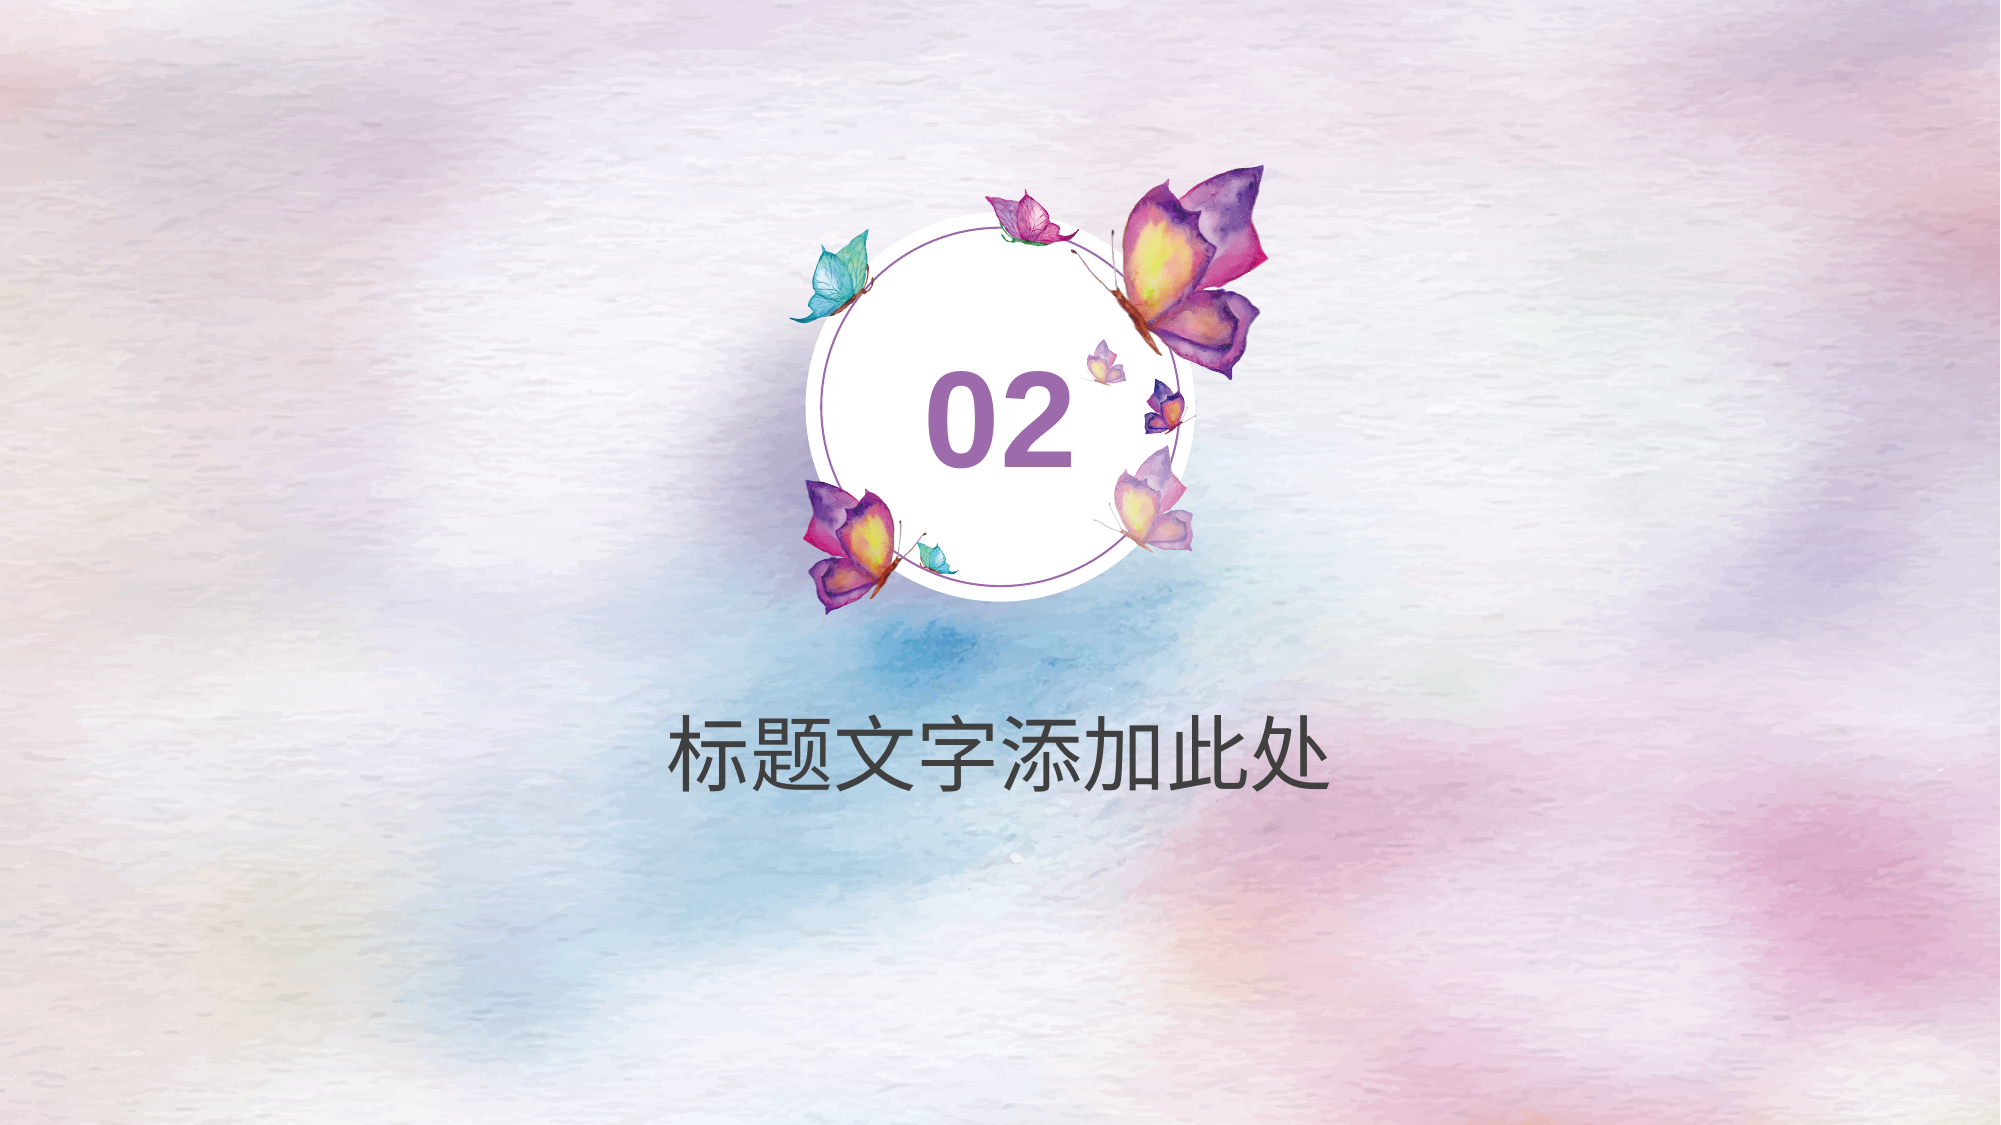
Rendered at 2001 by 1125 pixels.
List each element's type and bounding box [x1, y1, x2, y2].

text_box [789, 165, 1269, 615]
picture [0, 0, 2000, 1125]
